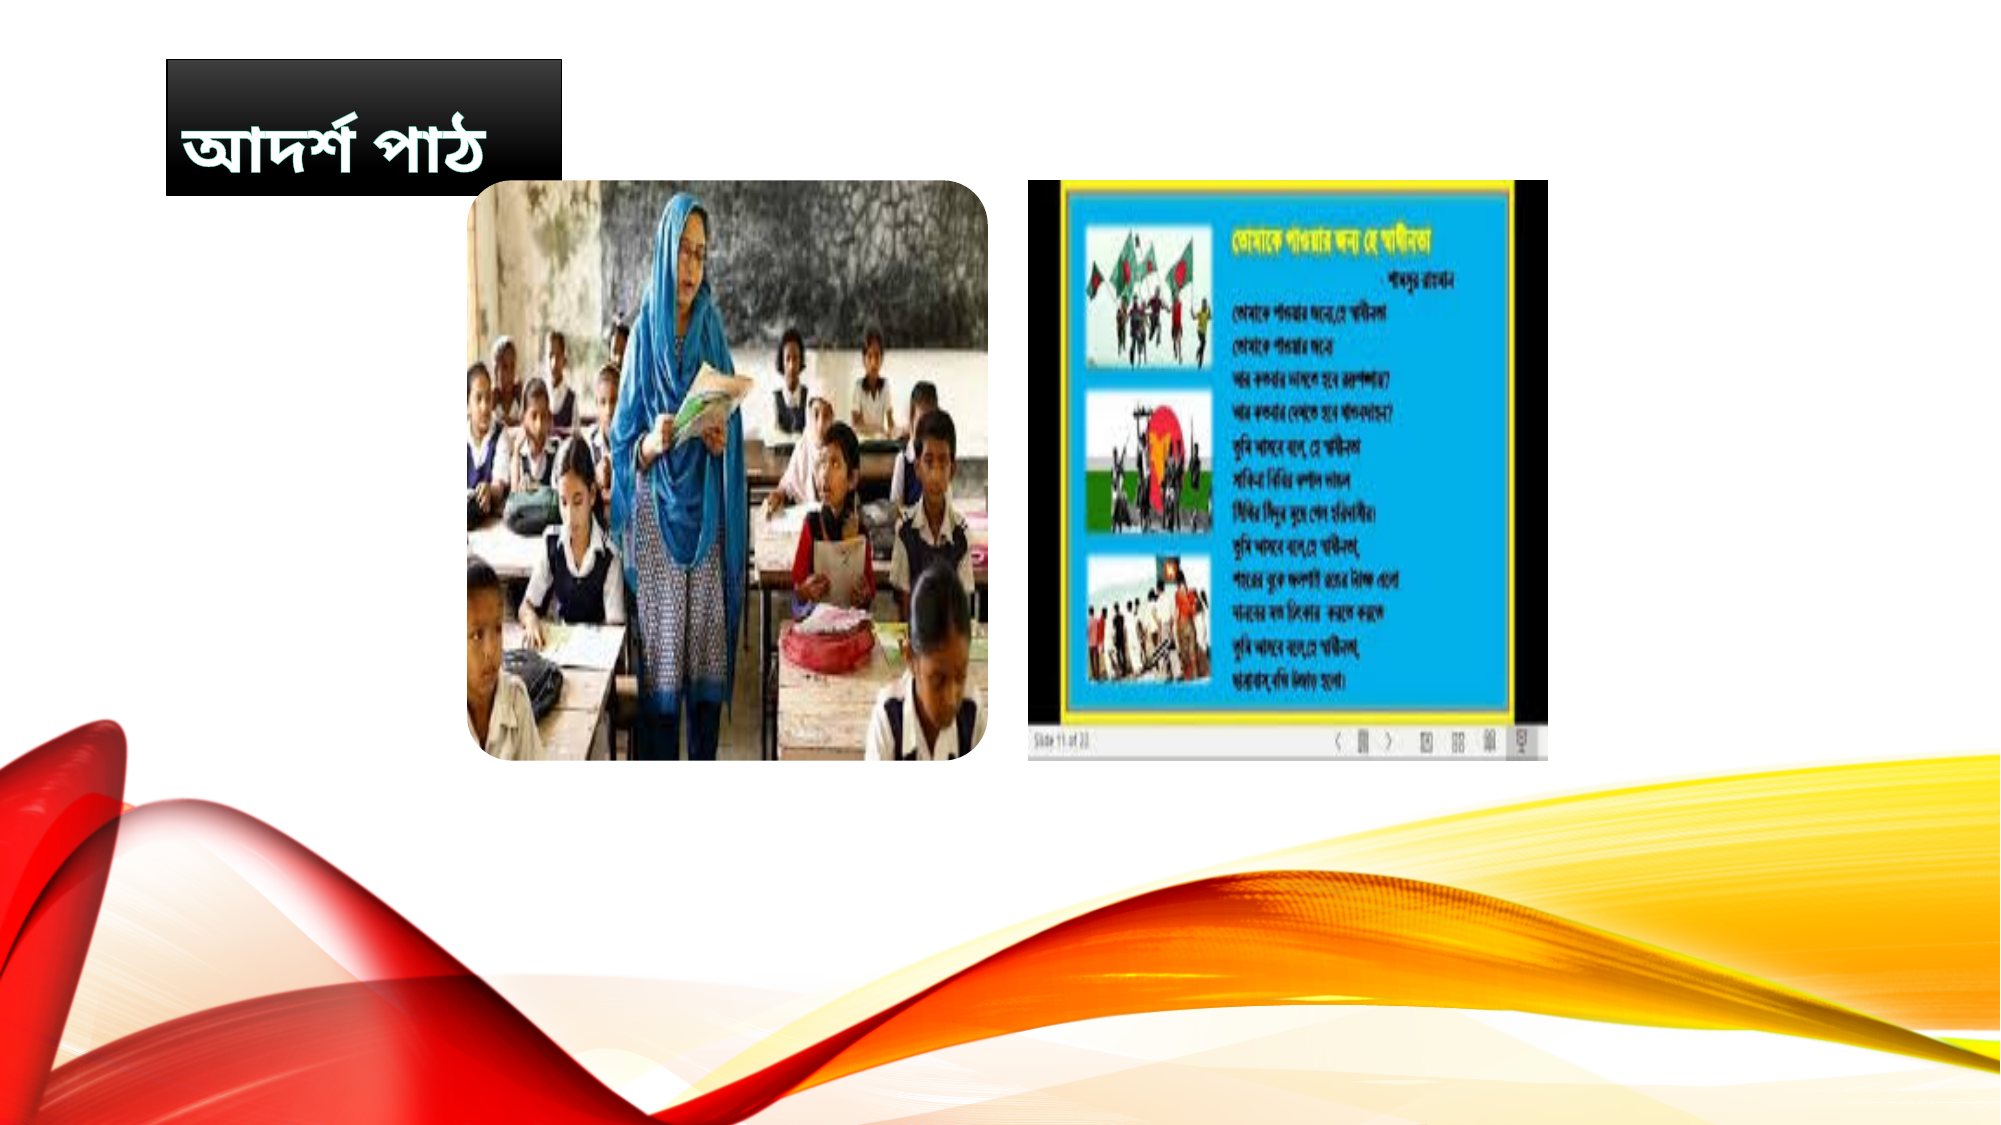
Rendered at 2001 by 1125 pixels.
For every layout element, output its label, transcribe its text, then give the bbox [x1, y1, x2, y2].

picture [0, 180, 2000, 1125]
title আদর্শ পাঠ [166, 59, 562, 196]
